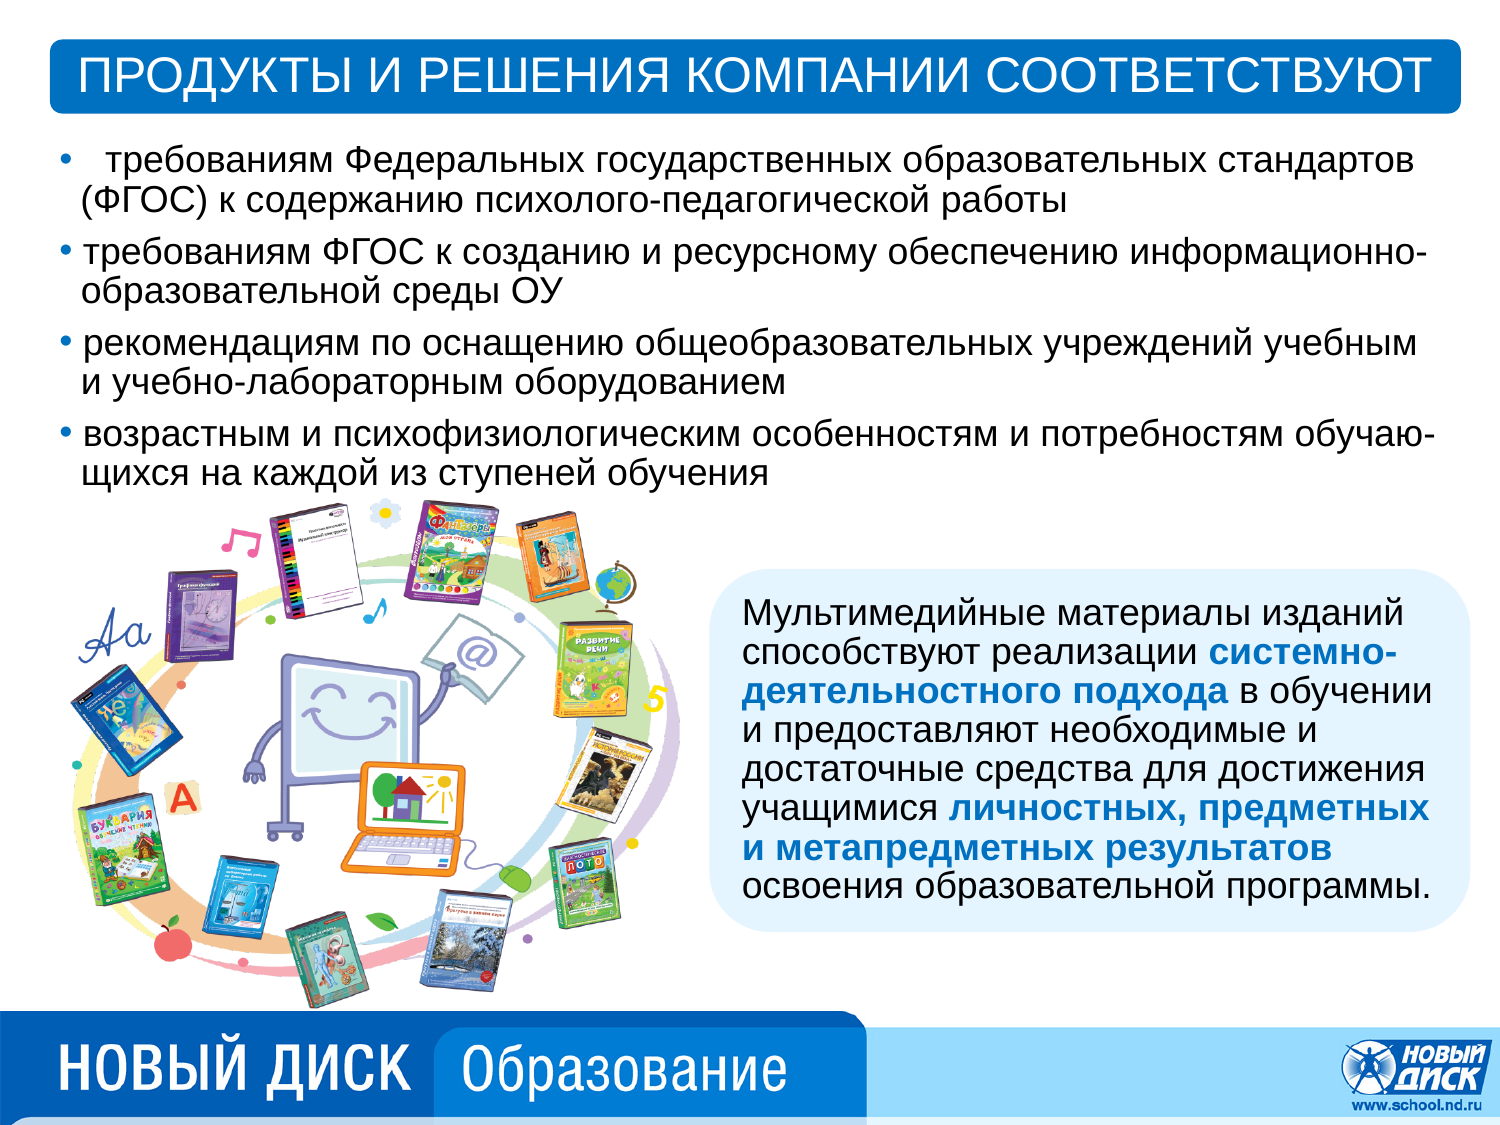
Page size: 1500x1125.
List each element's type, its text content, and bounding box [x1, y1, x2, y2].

text_box требованиям Федеральных государственных образовательных стандартов (ФГОС) к содержанию психолого-педагогической работы требованиям ФГОС к созданию и ресурсному обеспечению информационно- образовательной среды ОУ рекомендациям по оснащению общеобразовательных учреждений учебным и учебно-лабораторным оборудованием возрастным и психофизиологическим особенностям и потребностям обучаю- щихся на каждой из ступеней обучения [44, 134, 1479, 501]
text_box Продукты и решения компании соответствуют [49, 39, 1461, 114]
picture [0, 0, 1500, 1125]
text_box Мультимедийные материалы изданий способствуют реализации системно-деятельностного подхода в обучении и предоставляют необходимые и достаточные средства для достижения учащимися личностных, предметных и метапредметных результатов освоения образовательной программы. [709, 568, 1471, 933]
